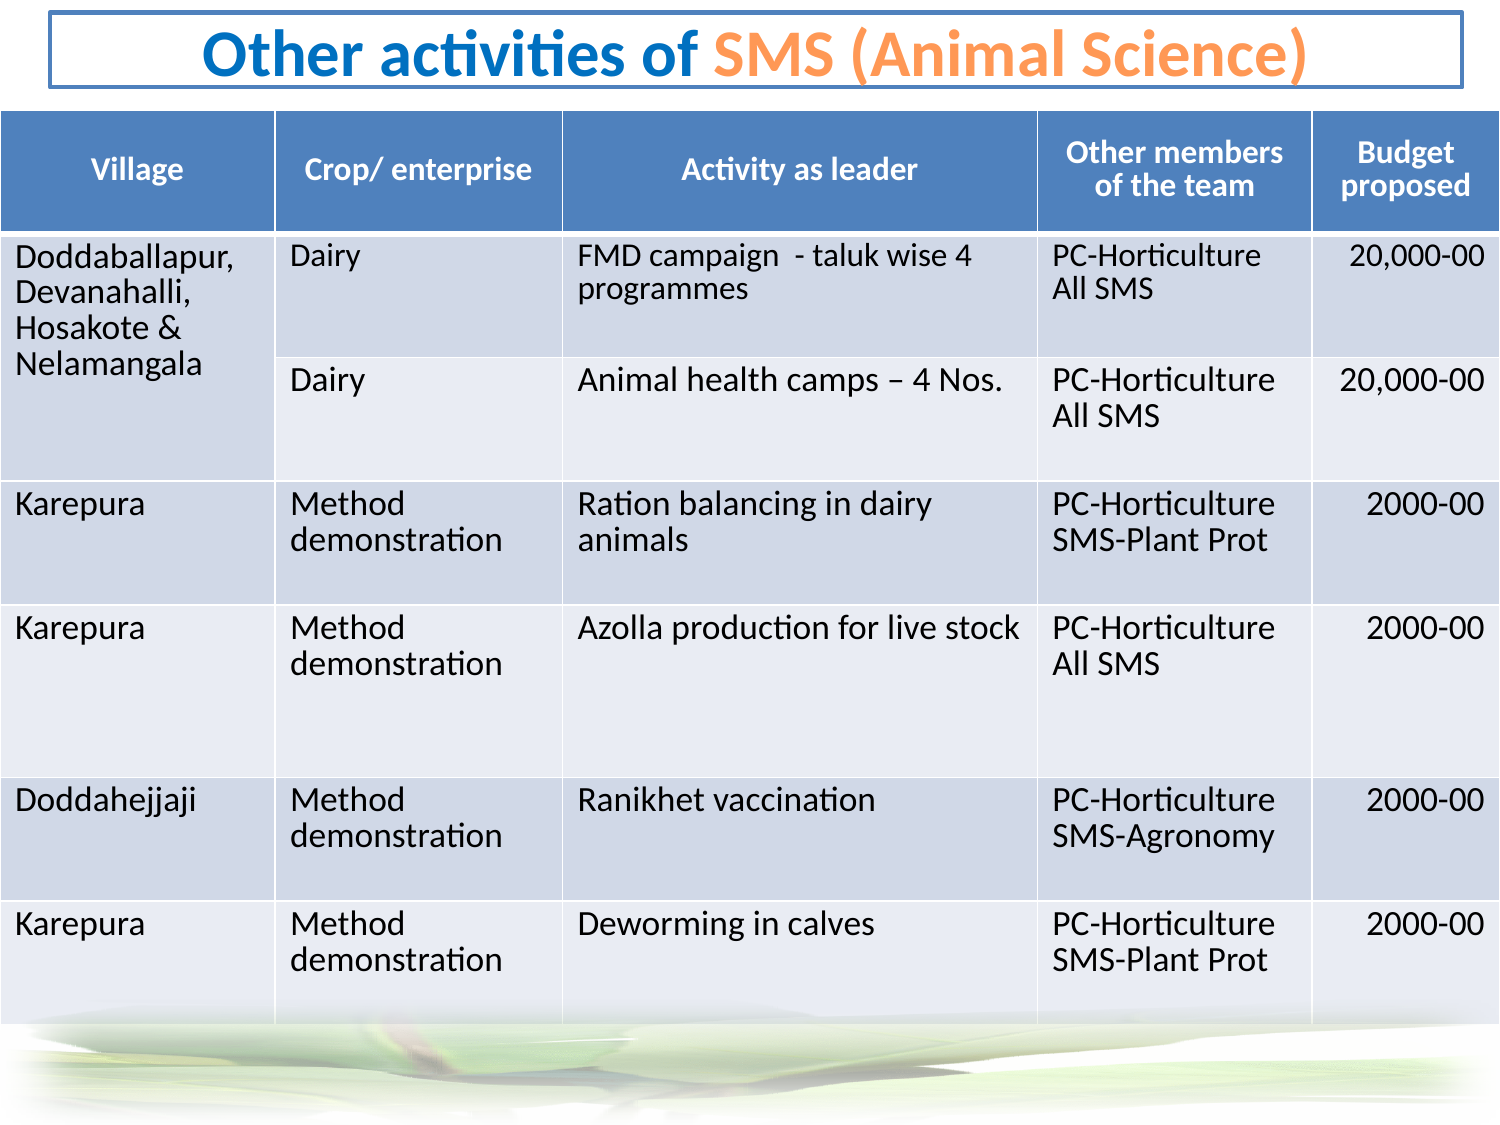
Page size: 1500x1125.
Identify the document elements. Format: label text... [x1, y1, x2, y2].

table_cell Ranikhet vaccination [563, 778, 1037, 900]
table_cell Doddaballapur, Devanahalli, Hosakote & Nelamangala [1, 237, 274, 480]
table_cell 2000-00 [1313, 606, 1499, 777]
table_cell Method demonstration [276, 902, 562, 998]
table_cell FMD campaign - taluk wise 4 programmes [563, 237, 1037, 357]
table_cell Karepura [1, 902, 274, 998]
table_cell 2000-00 [1313, 902, 1499, 999]
table_cell 20,000-00 [1313, 358, 1499, 480]
table_cell Method demonstration [276, 778, 562, 900]
table_cell Dairy [276, 358, 562, 480]
table_header Crop/ enterprise [276, 111, 562, 231]
table_cell PC-Horticulture All SMS [1038, 358, 1311, 480]
table_header Village [1, 111, 274, 231]
table_cell PC-Horticulture All SMS [1038, 237, 1311, 357]
table_cell Method demonstration [276, 606, 562, 777]
table_cell PC-Horticulture SMS-Plant Prot [1038, 482, 1311, 604]
table_cell Dairy [276, 237, 562, 357]
table_cell Animal health camps – 4 Nos. [563, 358, 1037, 480]
table_header Other members of the team [1038, 111, 1311, 231]
table_cell PC-Horticulture SMS-Plant Prot [1038, 902, 1311, 998]
picture [0, 999, 1500, 1125]
table_cell Method demonstration [276, 482, 562, 604]
table_cell Deworming in calves [563, 902, 1037, 998]
table_cell 2000-00 [1313, 482, 1499, 604]
table_cell 2000-00 [1313, 778, 1499, 900]
table_cell Ration balancing in dairy animals [563, 482, 1037, 604]
table_cell 20,000-00 [1313, 237, 1499, 357]
table_cell PC-Horticulture SMS-Agronomy [1038, 778, 1311, 900]
table_cell PC-Horticulture All SMS [1038, 606, 1311, 777]
table_cell Doddahejjaji [1, 778, 274, 900]
table_header Budget proposed [1313, 111, 1499, 231]
text_box Other activities of SMS (Animal Science) [48, 10, 1464, 89]
table_cell Karepura [1, 606, 274, 777]
table_cell Karepura [1, 482, 274, 604]
table_cell Azolla production for live stock [563, 606, 1037, 777]
table_header Activity as leader [563, 111, 1037, 231]
